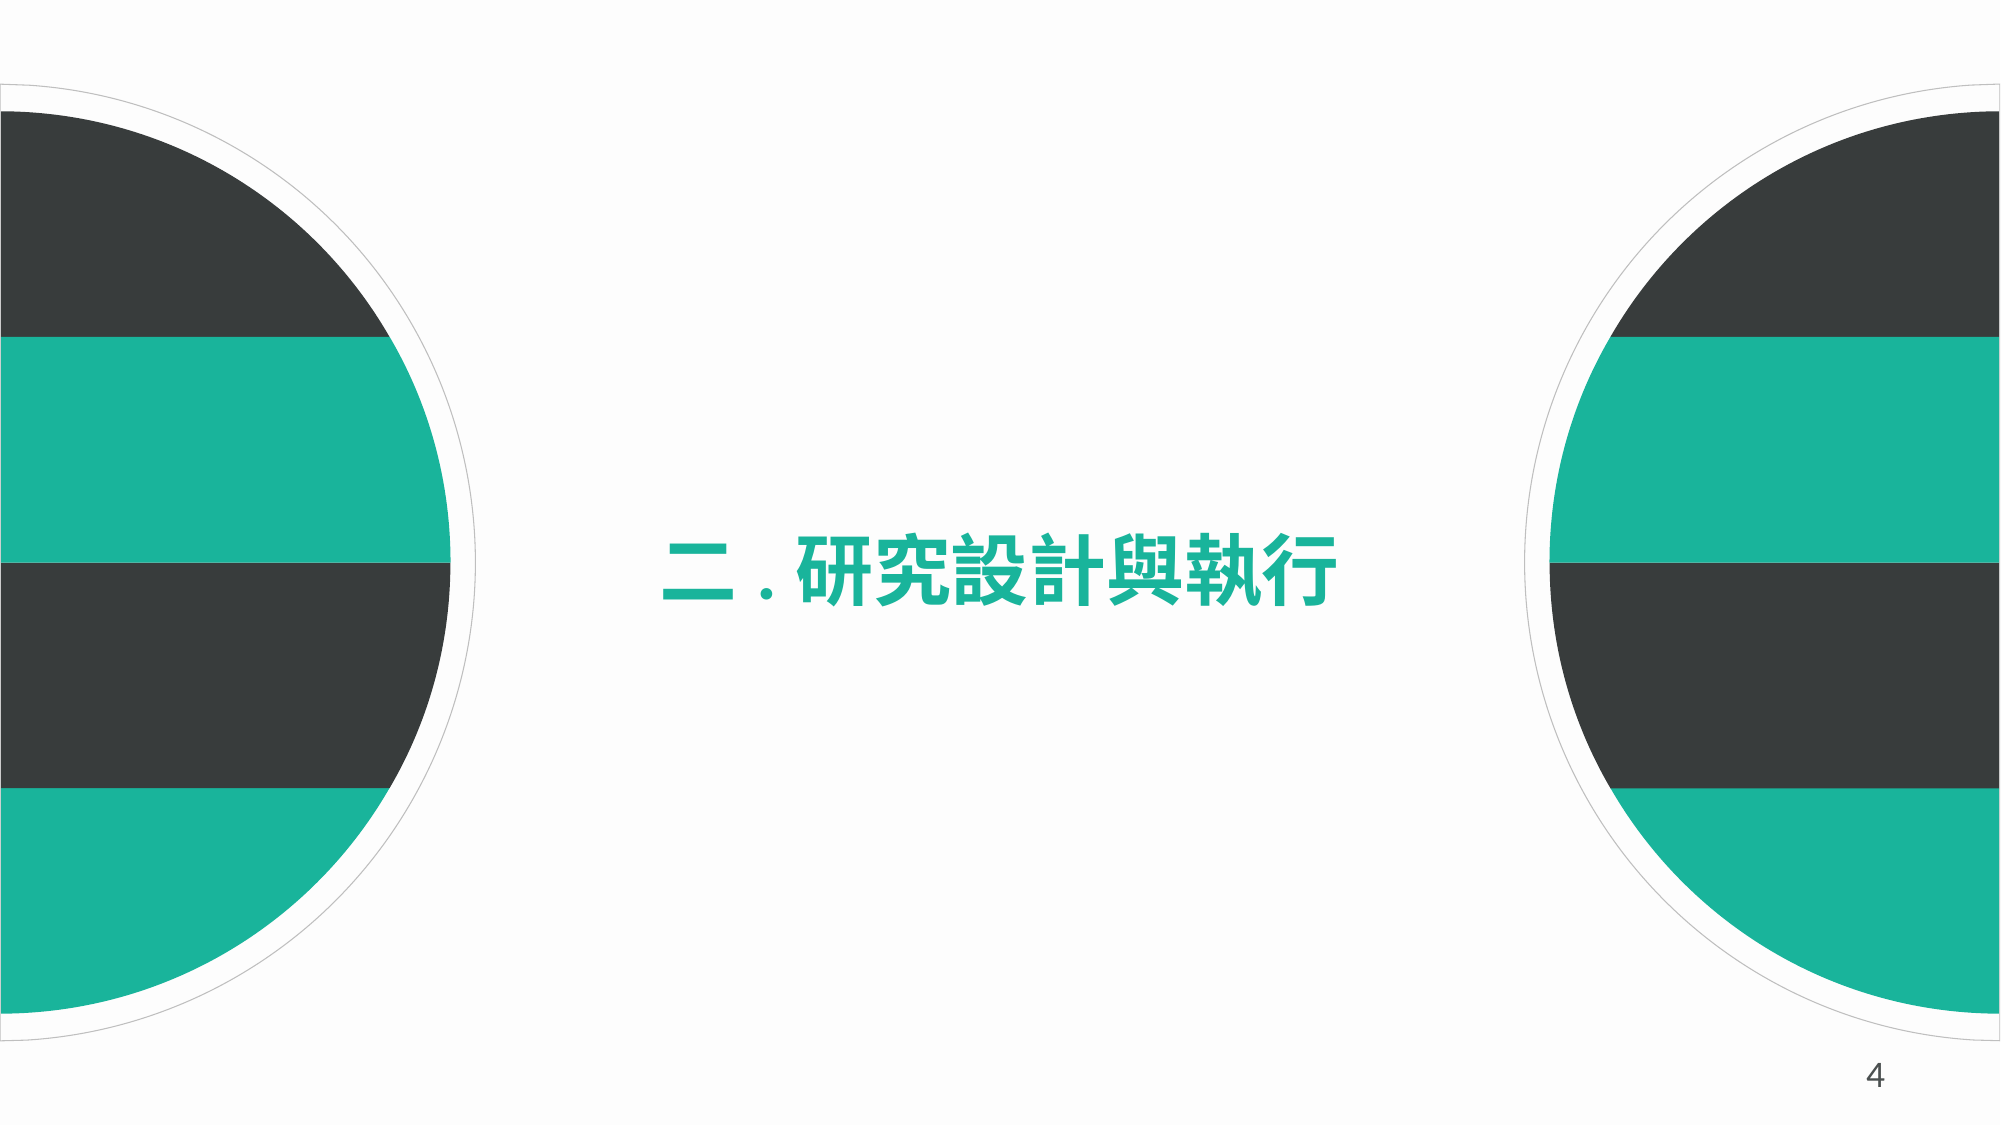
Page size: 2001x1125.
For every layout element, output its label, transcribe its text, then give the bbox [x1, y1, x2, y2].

slide_number 3 [1433, 1042, 1900, 1103]
text_box 二.研究設計與執行 [645, 514, 1355, 623]
